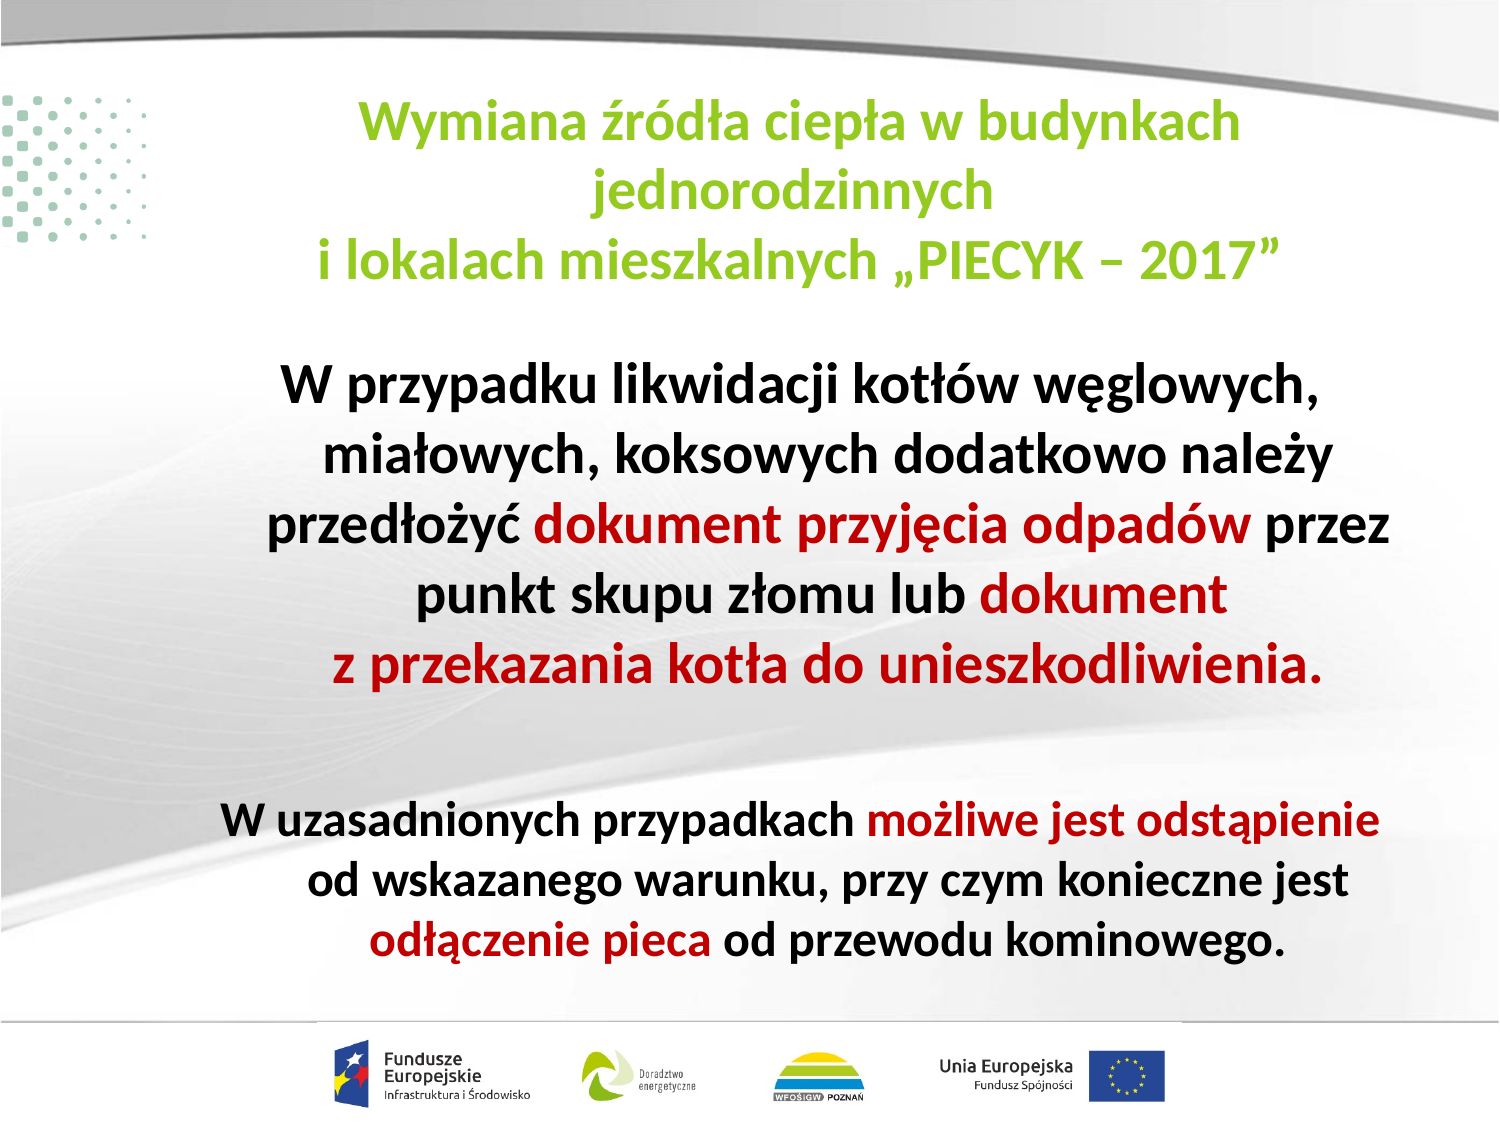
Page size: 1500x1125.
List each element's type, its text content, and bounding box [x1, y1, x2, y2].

picture [0, 0, 1499, 1125]
list W przypadku likwidacji kotłów węglowych, miałowych, koksowych dodatkowo należy przedłożyć dokument przyjęcia odpadów przez punkt skupu złomu lub dokument z przekazania kotła do unieszkodliwienia. W uzasadnionych przypadkach możliwe jest odstąpienie od wskazanego warunku, przy czym konieczne jest odłączenie pieca od przewodu kominowego. [175, 338, 1425, 988]
title Wymiana źródła ciepła w budynkach jednorodzinnych i lokalach mieszkalnych „PIECYK – 2017” [175, 58, 1425, 315]
